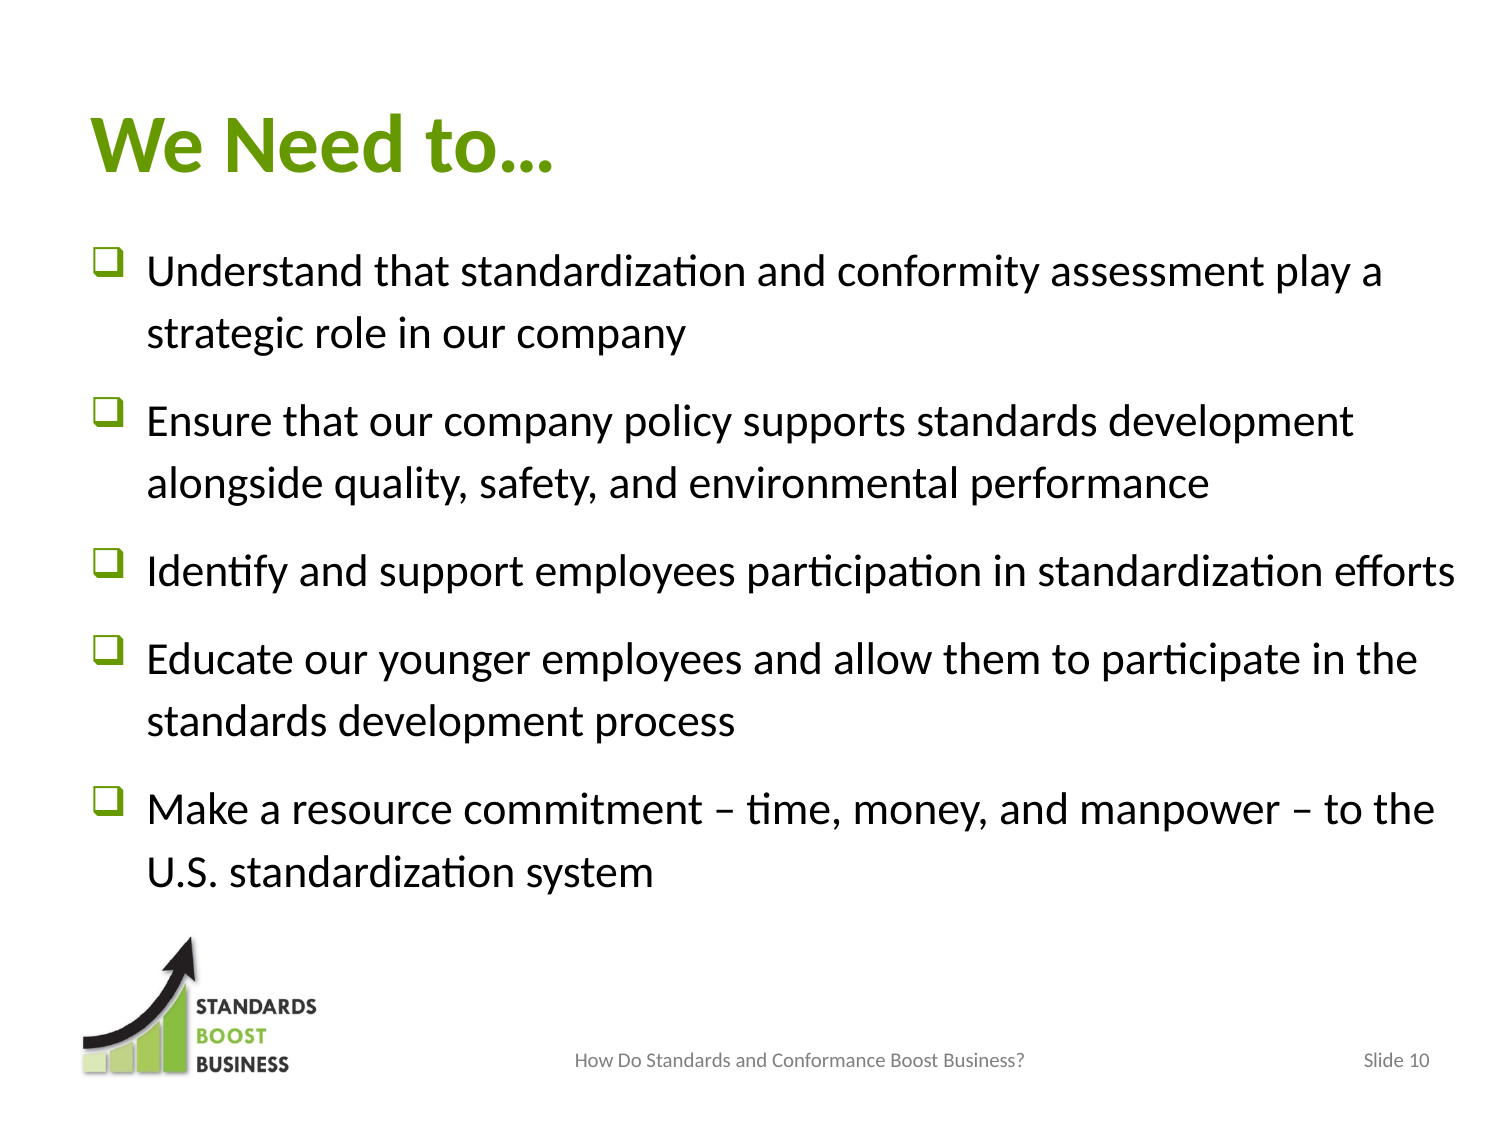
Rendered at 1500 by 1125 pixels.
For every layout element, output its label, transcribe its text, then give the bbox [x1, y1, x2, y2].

list Understand that standardization and conformity assessment play a strategic role in our company Ensure that our company policy supports standards development alongside quality, safety, and environmental performance Identify and support employees participation in standardization efforts Educate our younger employees and allow them to participate in the standards development process Make a resource commitment – time, money, and manpower – to the U.S. standardization system [74, 224, 1476, 945]
picture [75, 945, 323, 1081]
title We Need to… [74, 44, 1463, 224]
